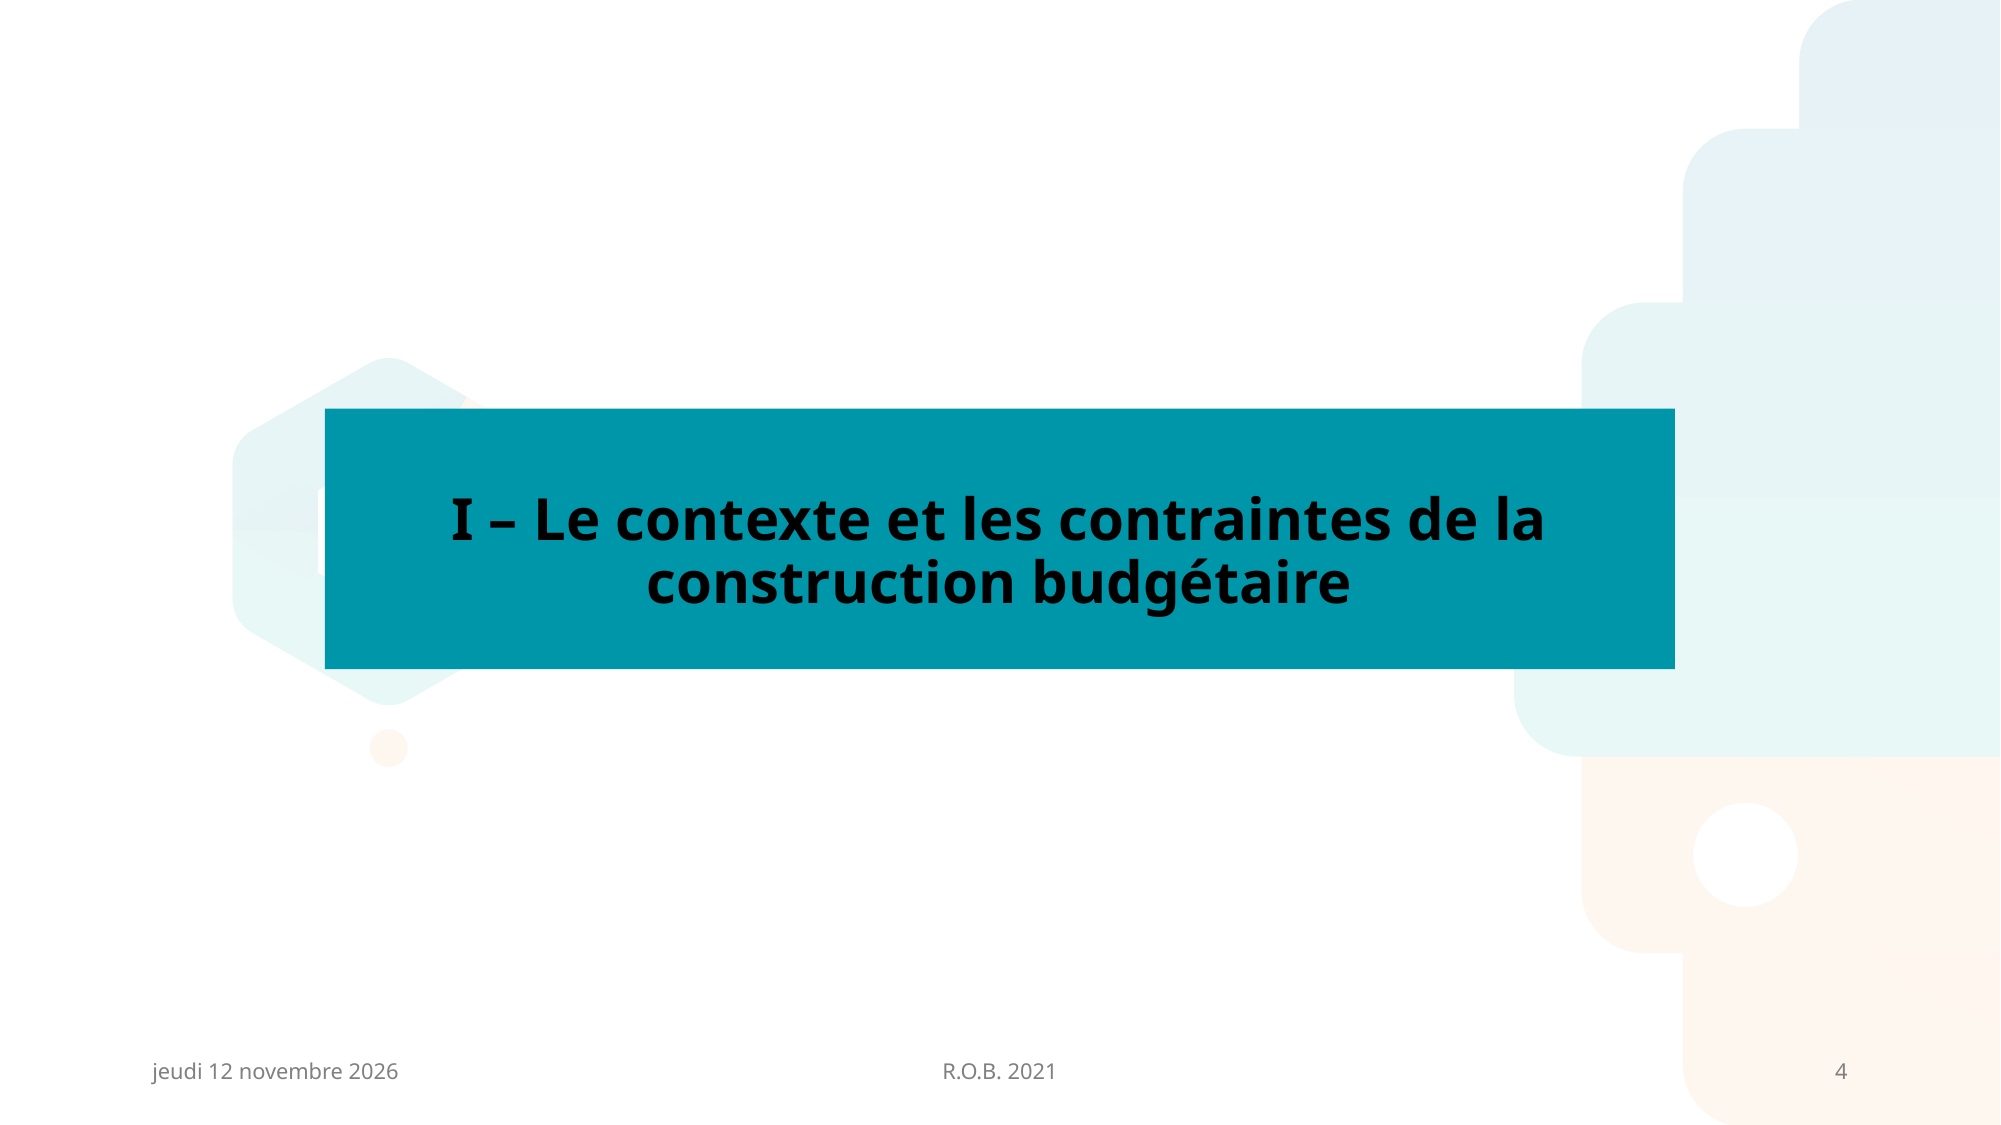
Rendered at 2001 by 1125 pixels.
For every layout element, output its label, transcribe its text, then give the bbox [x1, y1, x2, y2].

picture [0, 0, 2000, 1125]
list I – Le contexte et les contraintes de la construction budgétaire [324, 408, 1675, 670]
slide_number 4 [1412, 1042, 1863, 1103]
slide_number vendredi 26 février 2021 [137, 1042, 588, 1103]
footer R.O.B. 2021 [662, 1042, 1338, 1103]
